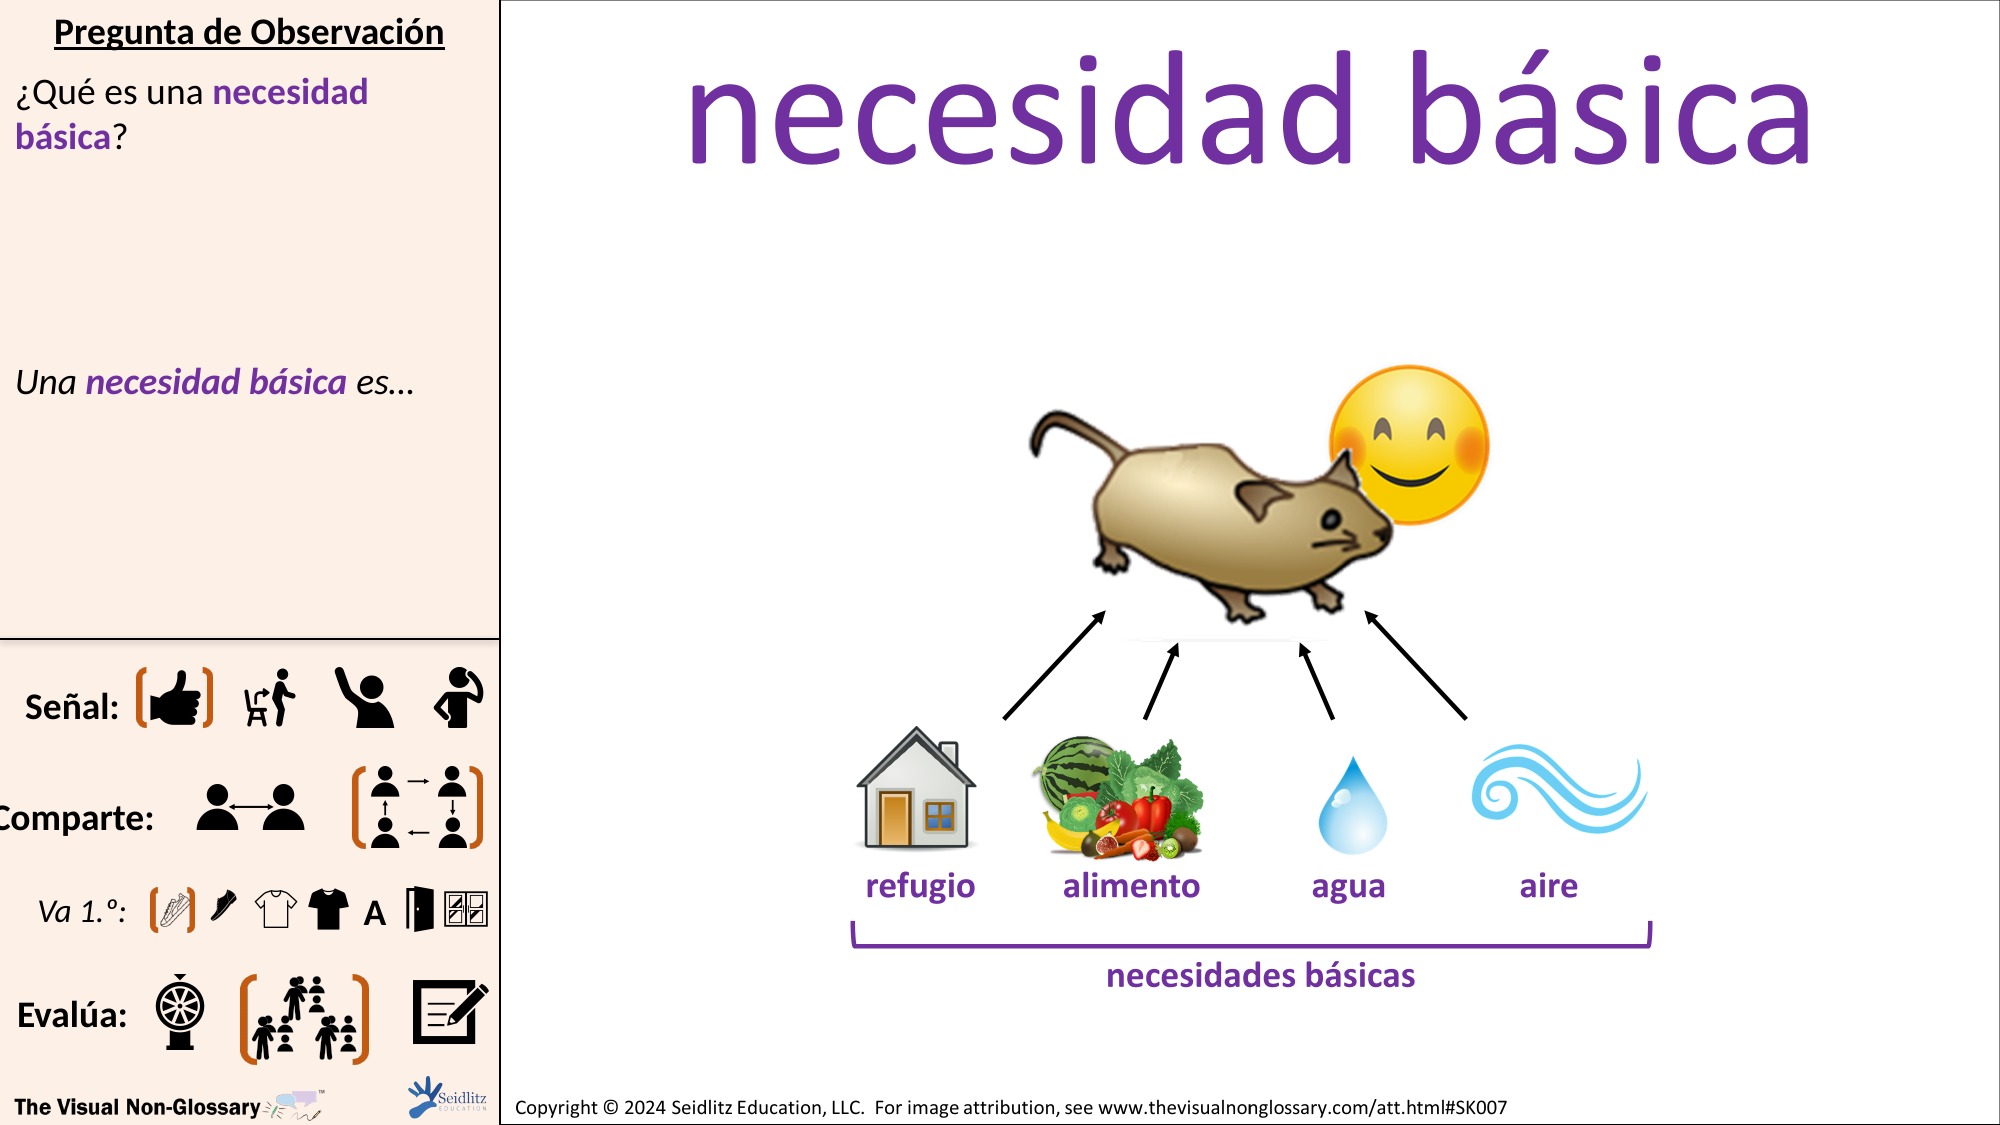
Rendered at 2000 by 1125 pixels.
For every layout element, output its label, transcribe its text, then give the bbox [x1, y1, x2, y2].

picture [202, 886, 241, 925]
picture [239, 667, 301, 728]
picture [397, 886, 490, 932]
picture [239, 974, 370, 1066]
picture [428, 667, 490, 728]
picture [305, 886, 352, 932]
text_box Pregunta de Observación [39, 0, 460, 59]
picture [149, 886, 196, 934]
picture [403, 1073, 495, 1125]
text_box Señal: [10, 674, 135, 735]
picture [136, 667, 214, 728]
text_box Una necesidad básica es… [0, 349, 494, 410]
picture [352, 766, 484, 850]
text_box Va 1.º: [22, 881, 143, 937]
picture [194, 784, 307, 830]
picture [142, 974, 218, 1051]
picture [0, 1084, 328, 1125]
picture [334, 667, 395, 728]
text_box Comparte: [0, 785, 170, 846]
text_box Evalúa: [2, 982, 137, 1043]
picture [253, 886, 299, 932]
text_box A [348, 880, 402, 941]
picture [499, 0, 2000, 1125]
text_box ¿Qué es una necesidad básica? [0, 59, 494, 165]
picture [413, 974, 490, 1051]
